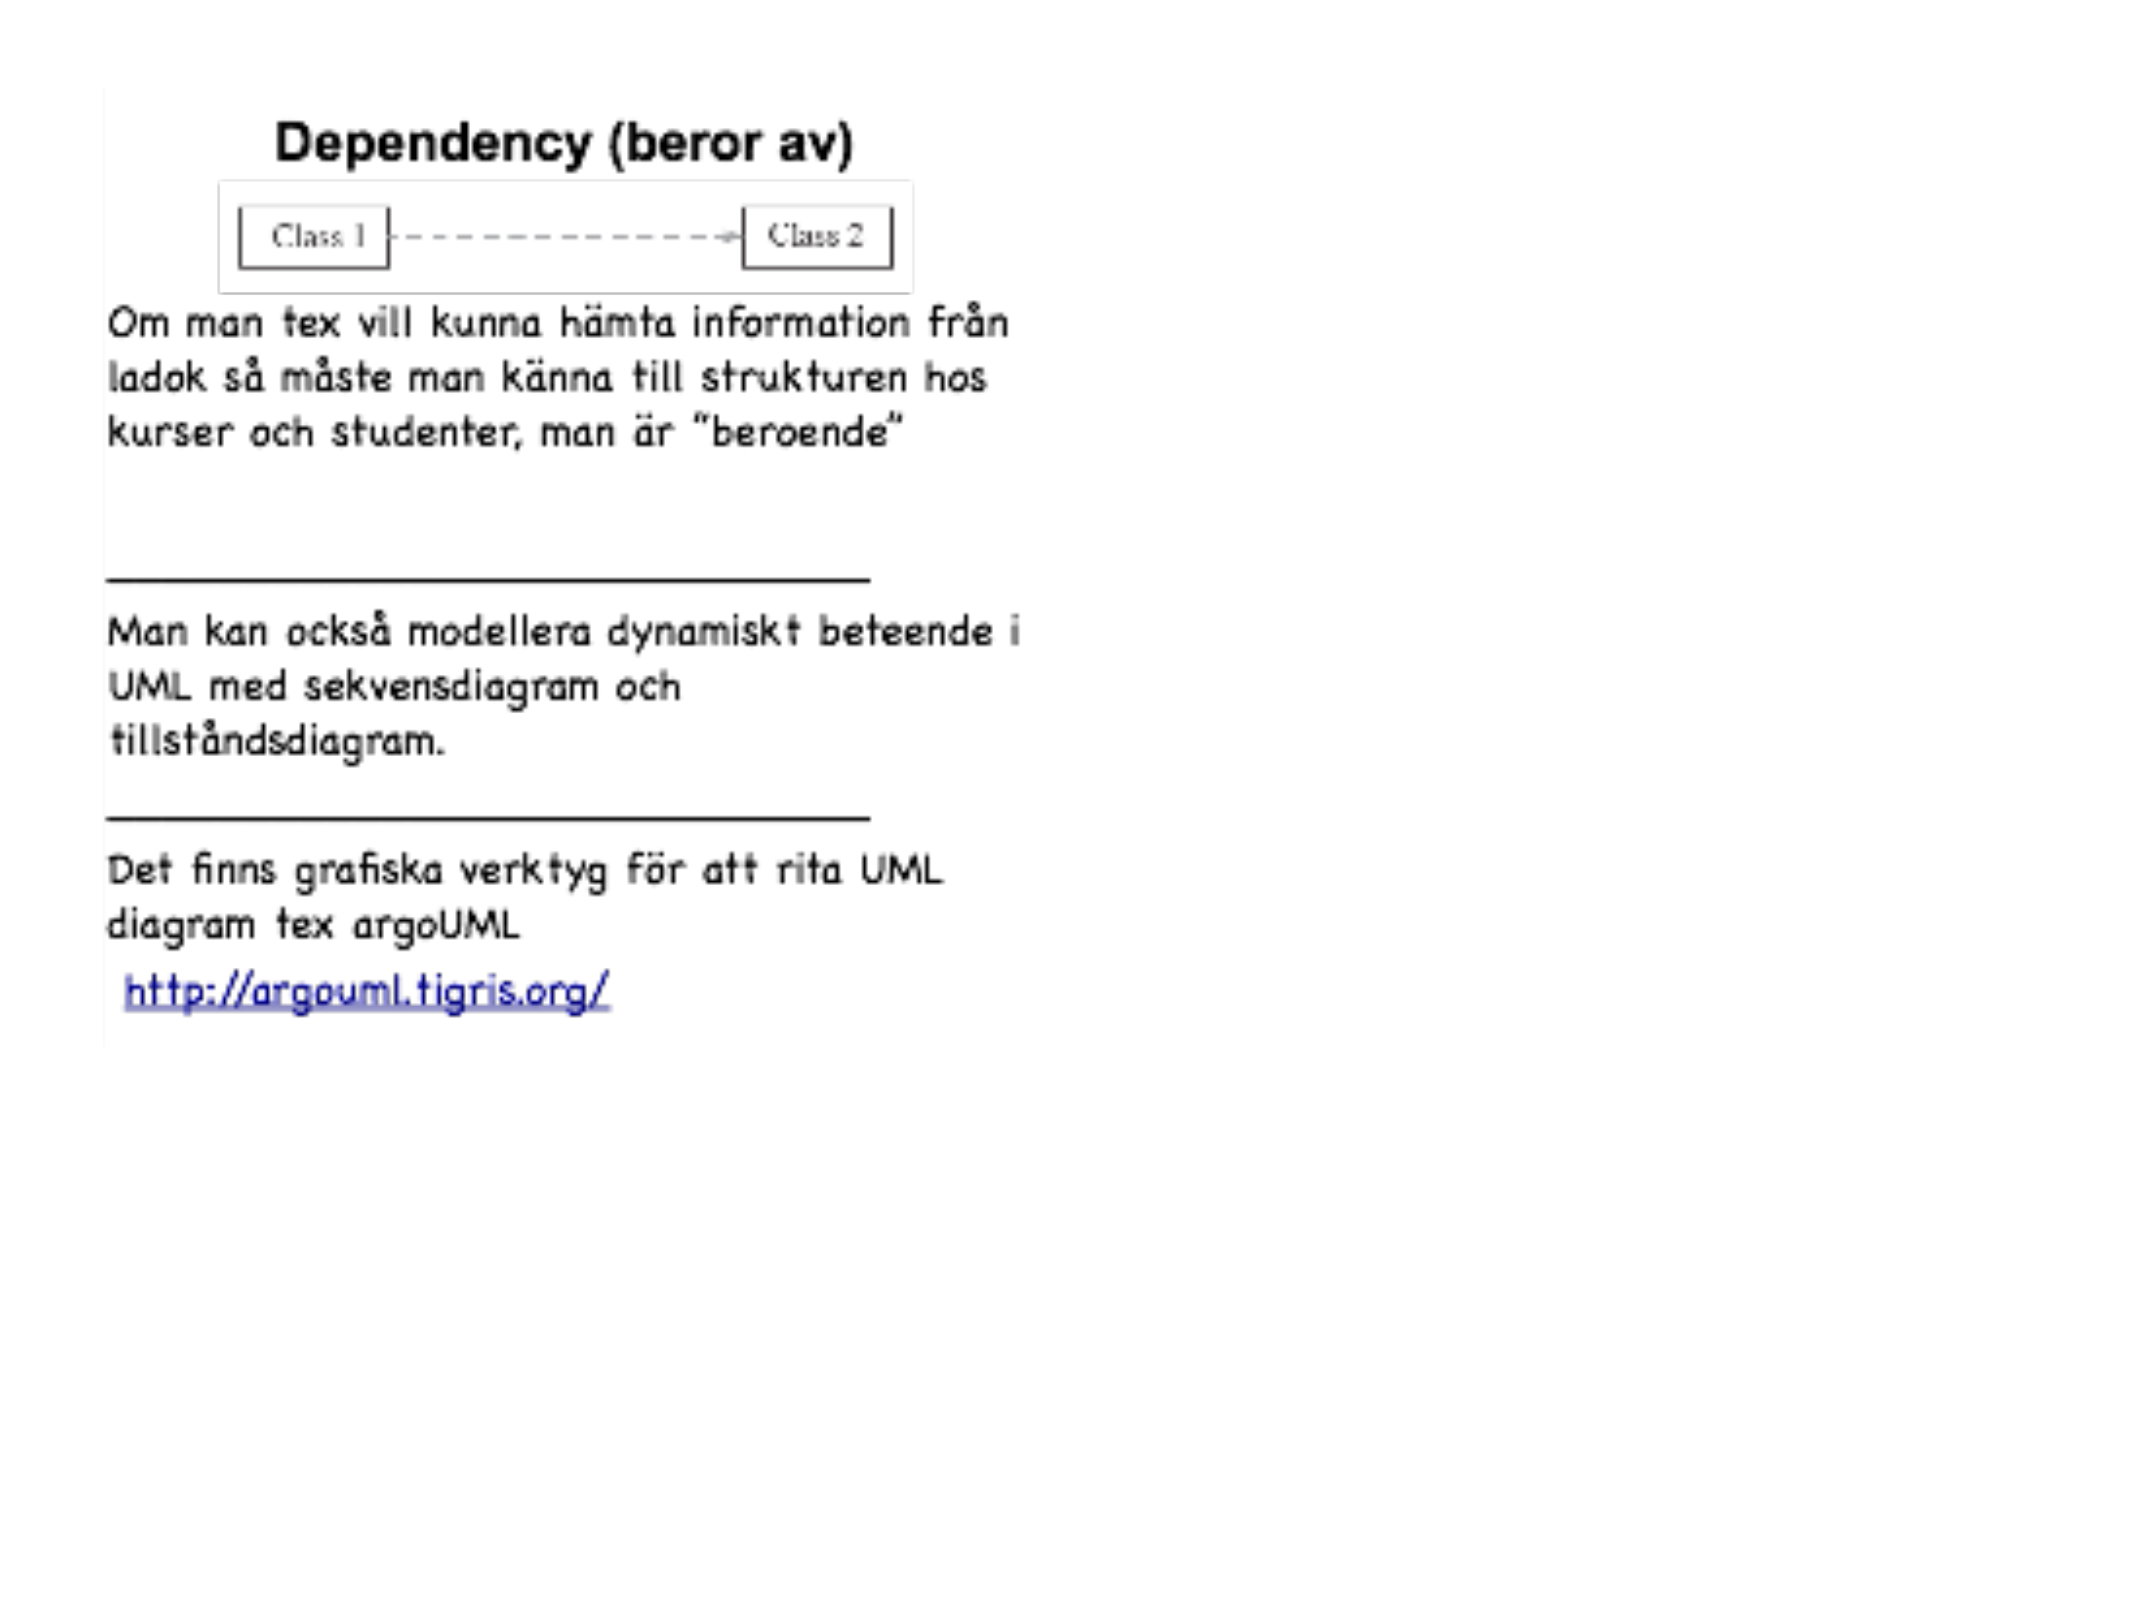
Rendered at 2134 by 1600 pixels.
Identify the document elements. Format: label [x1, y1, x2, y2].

picture [103, 88, 1028, 1049]
